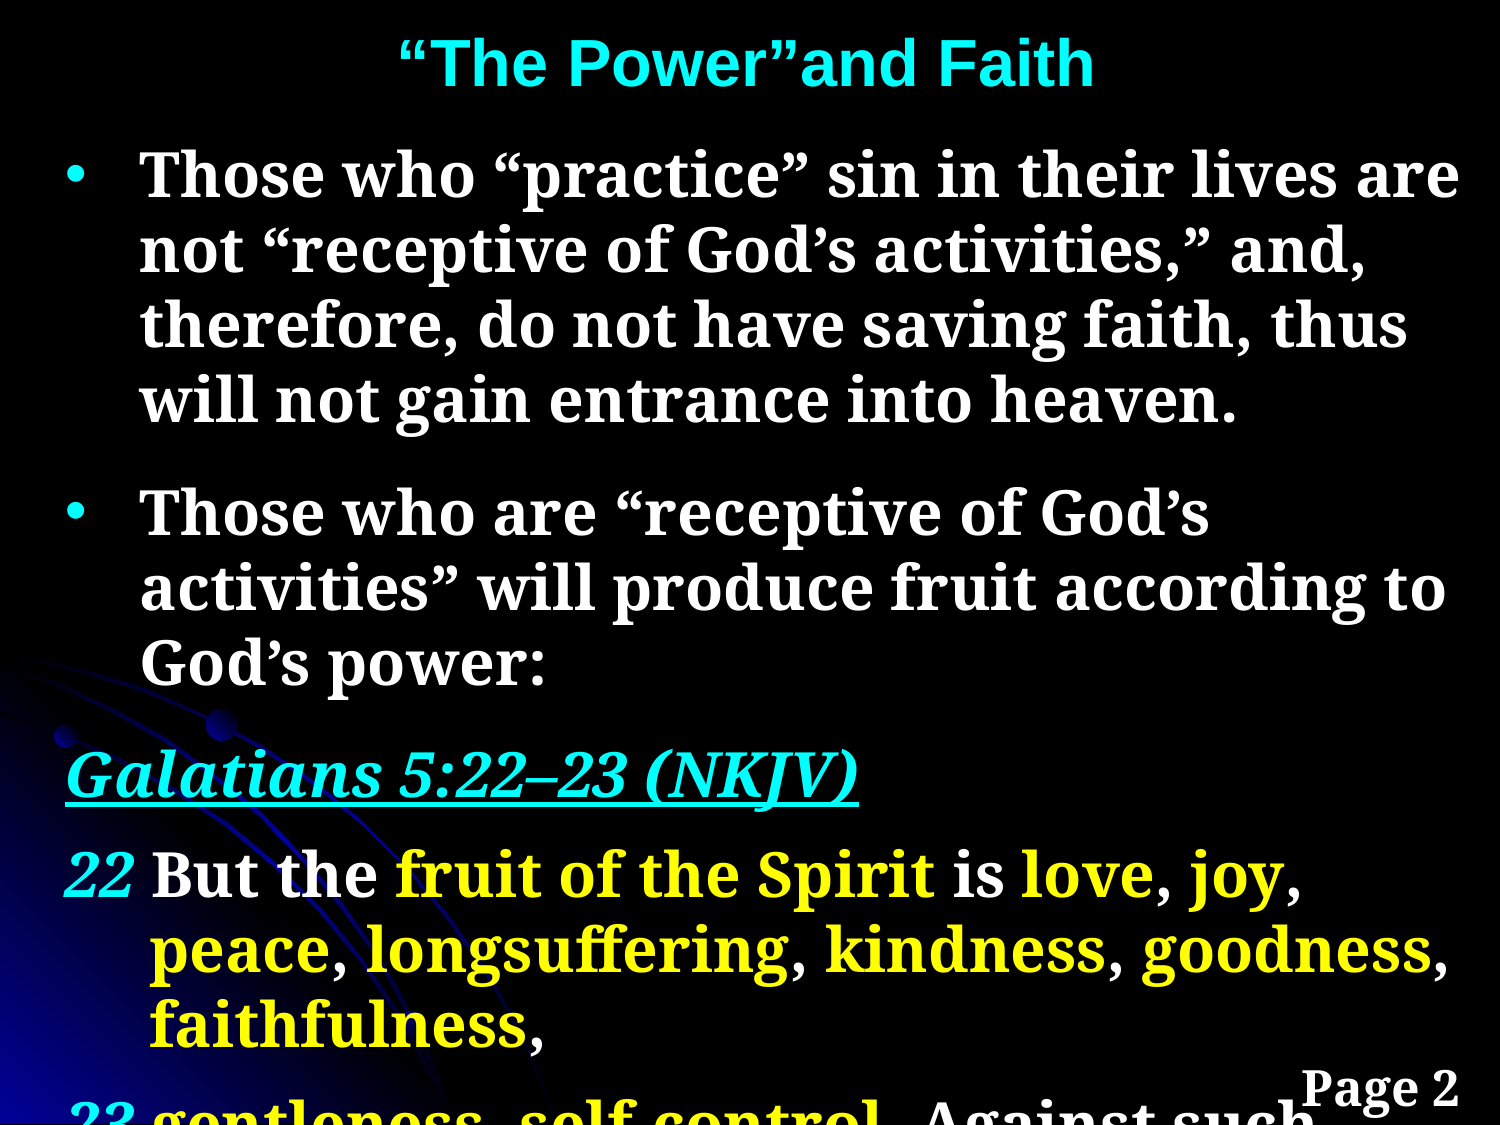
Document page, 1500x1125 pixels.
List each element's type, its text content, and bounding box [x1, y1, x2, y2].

text_box “The Power”and Faith [24, 12, 1488, 125]
text_box Page 2 [1262, 1040, 1500, 1124]
text_box Those who “practice” sin in their lives are not “receptive of God’s activities,” and, therefore, do not have saving faith, thus will not gain entrance into heaven. Those who are “receptive of God’s activities” will produce fruit according to God’s power: Galatians 5:22–23 (NKJV) 22 But the fruit of the Spirit is love, joy, peace, longsuffering, kindness, goodness, faithfulness, 23 gentleness, self-control. Against such there is no law. [50, 128, 1500, 1125]
